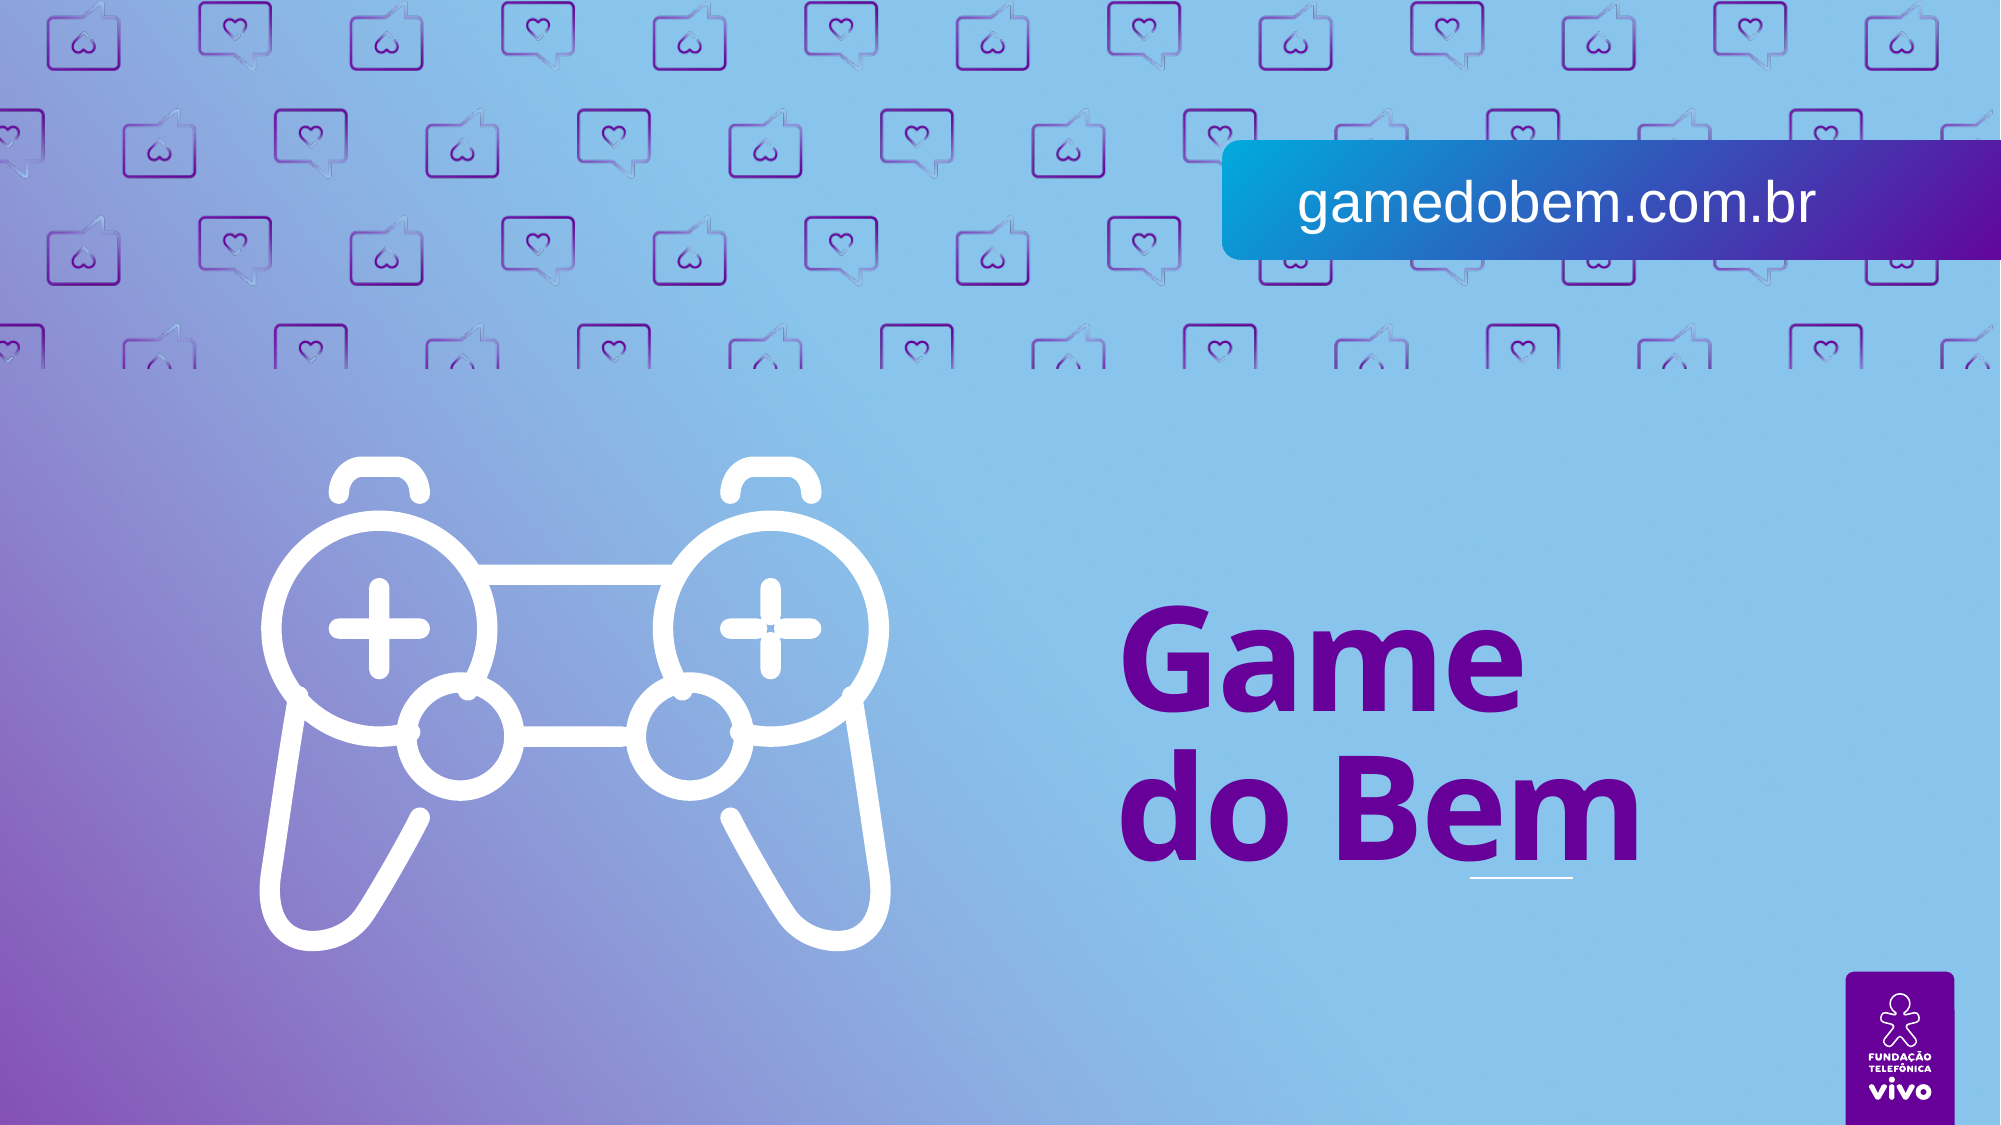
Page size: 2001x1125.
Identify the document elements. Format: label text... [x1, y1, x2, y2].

text_box Game do Bem [1109, 587, 1955, 897]
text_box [1845, 971, 1955, 1125]
picture [0, 0, 2000, 1125]
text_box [259, 456, 891, 952]
